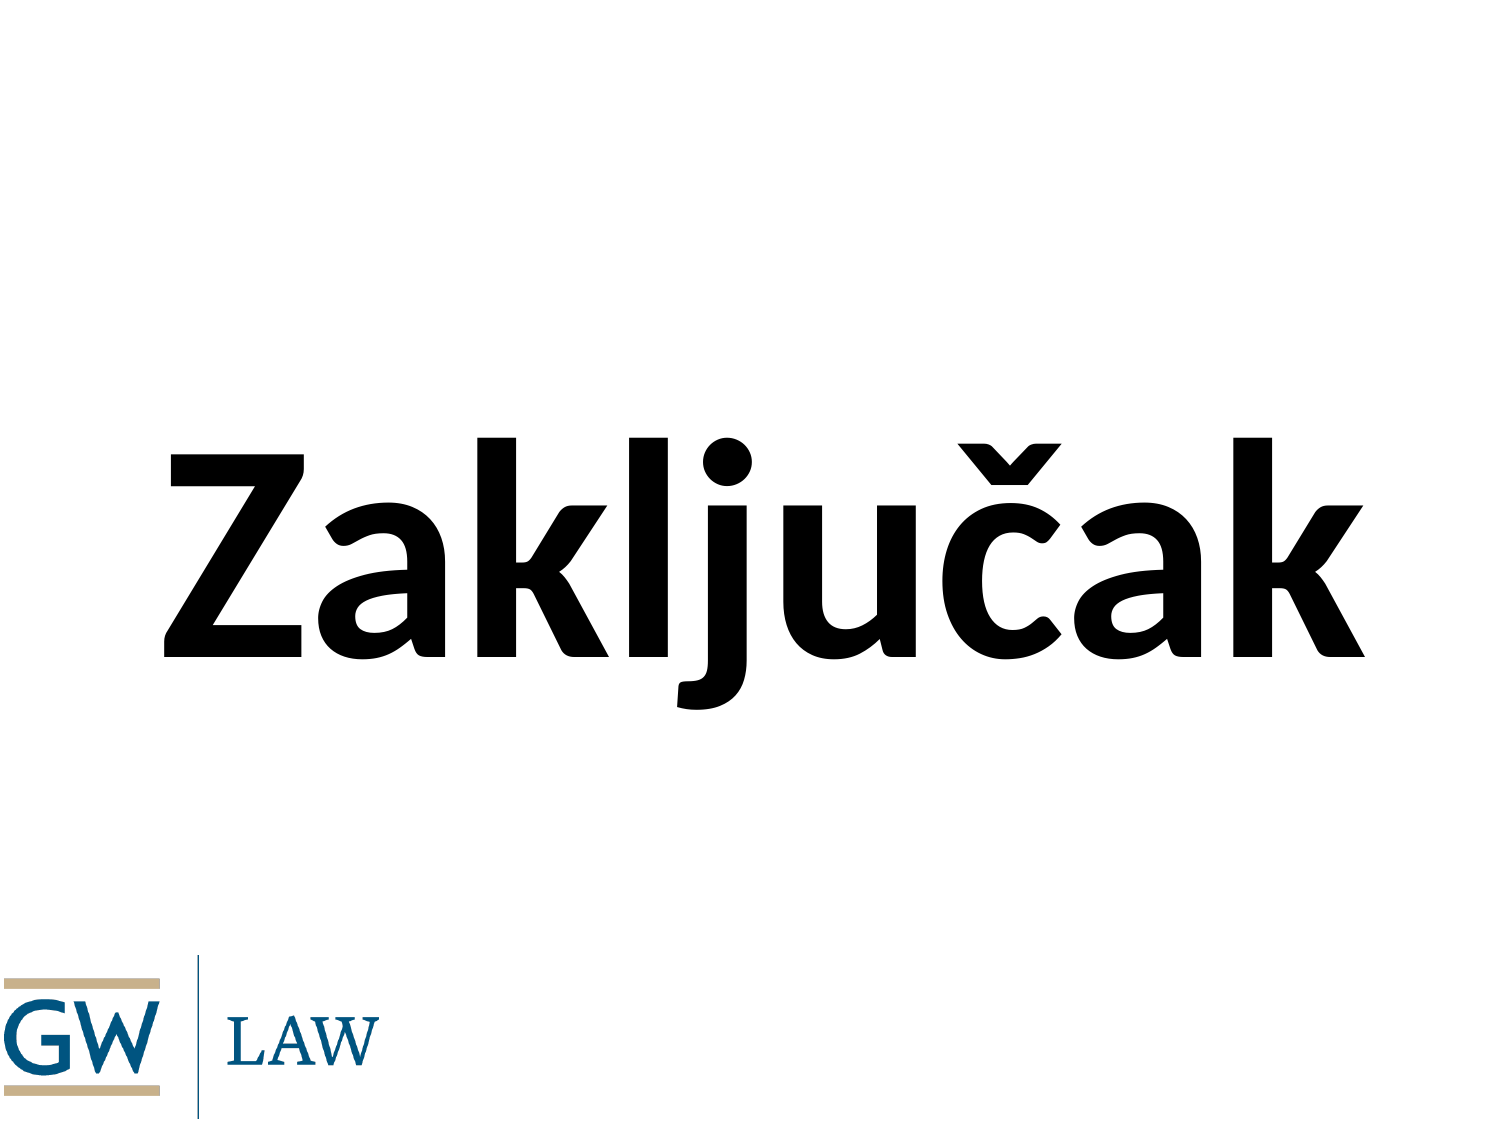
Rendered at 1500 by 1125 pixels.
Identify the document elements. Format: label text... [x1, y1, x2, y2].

picture [4, 955, 197, 1119]
subtitle Zaključak [62, 337, 1466, 888]
picture [200, 955, 379, 1119]
